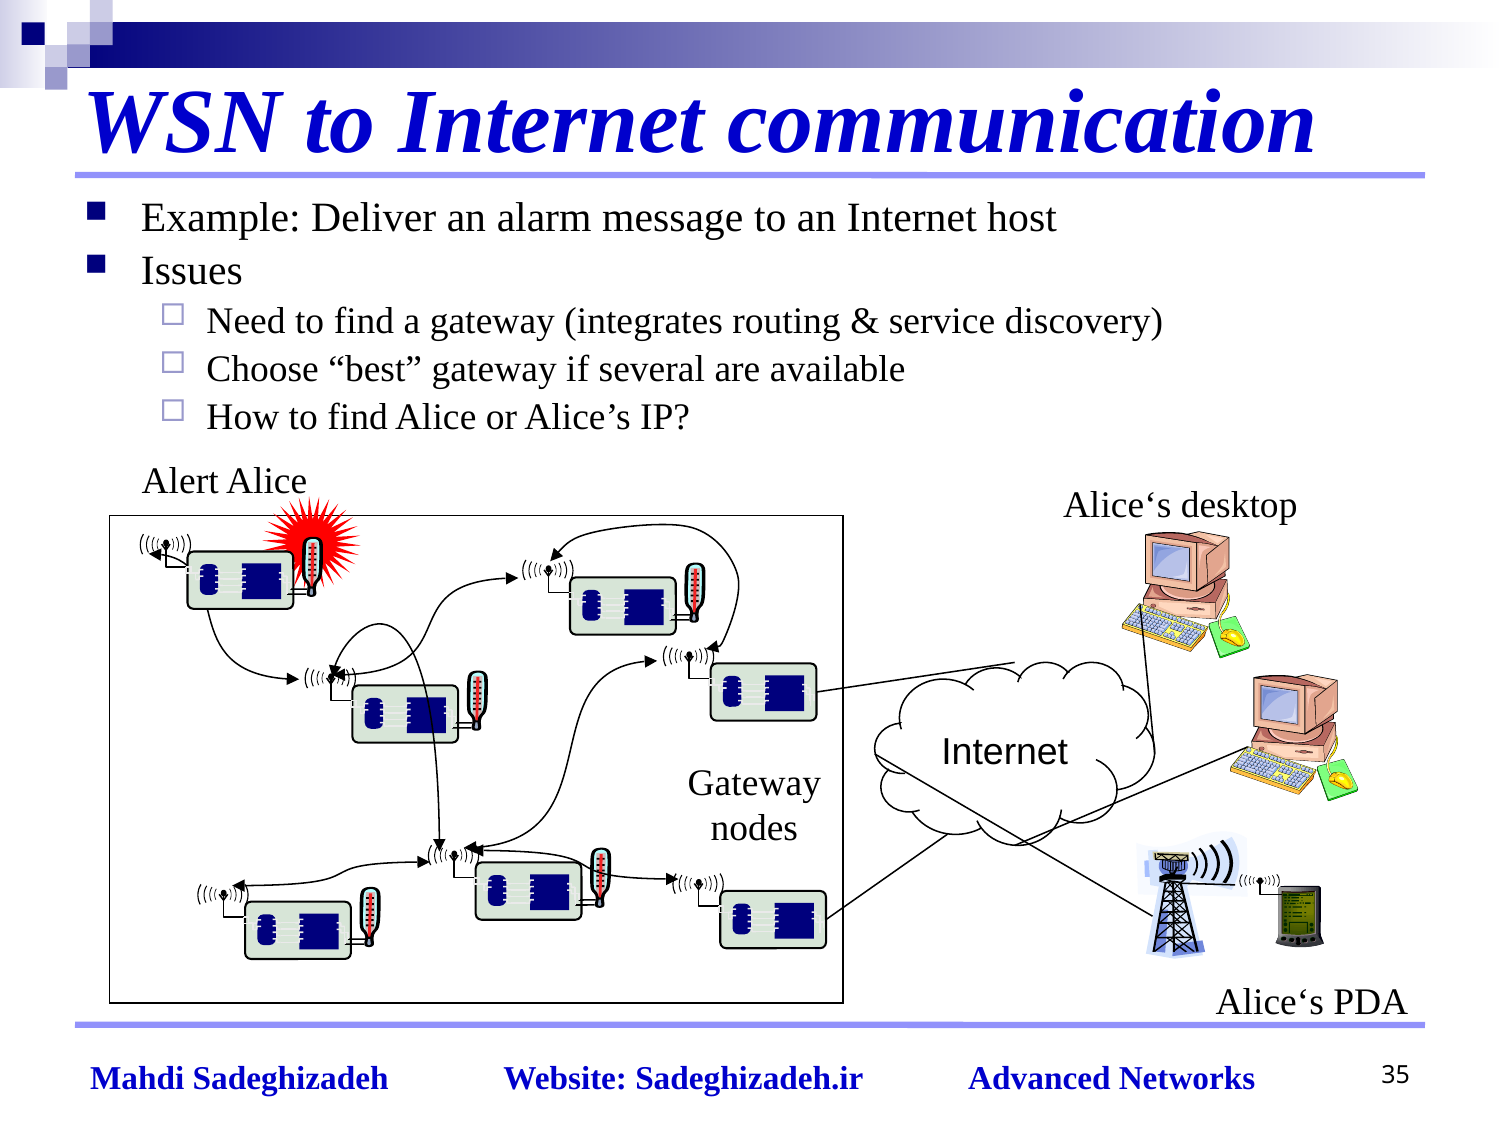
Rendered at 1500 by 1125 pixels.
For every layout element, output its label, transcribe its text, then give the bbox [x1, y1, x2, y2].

text_box Example: Deliver an alarm message to an Internet host Issues Need to find a gateway (integrates routing & service discovery) Choose “best” gateway if several are available How to find Alice or Alice’s IP? [69, 187, 1462, 463]
slide_number 35 [1313, 1038, 1426, 1101]
title WSN to Internet communication [67, 68, 1468, 163]
footer Mahdi Sadeghizadeh Website: Sadeghizadeh.ir Advanced Networks [74, 1032, 1313, 1105]
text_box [109, 448, 1425, 1031]
